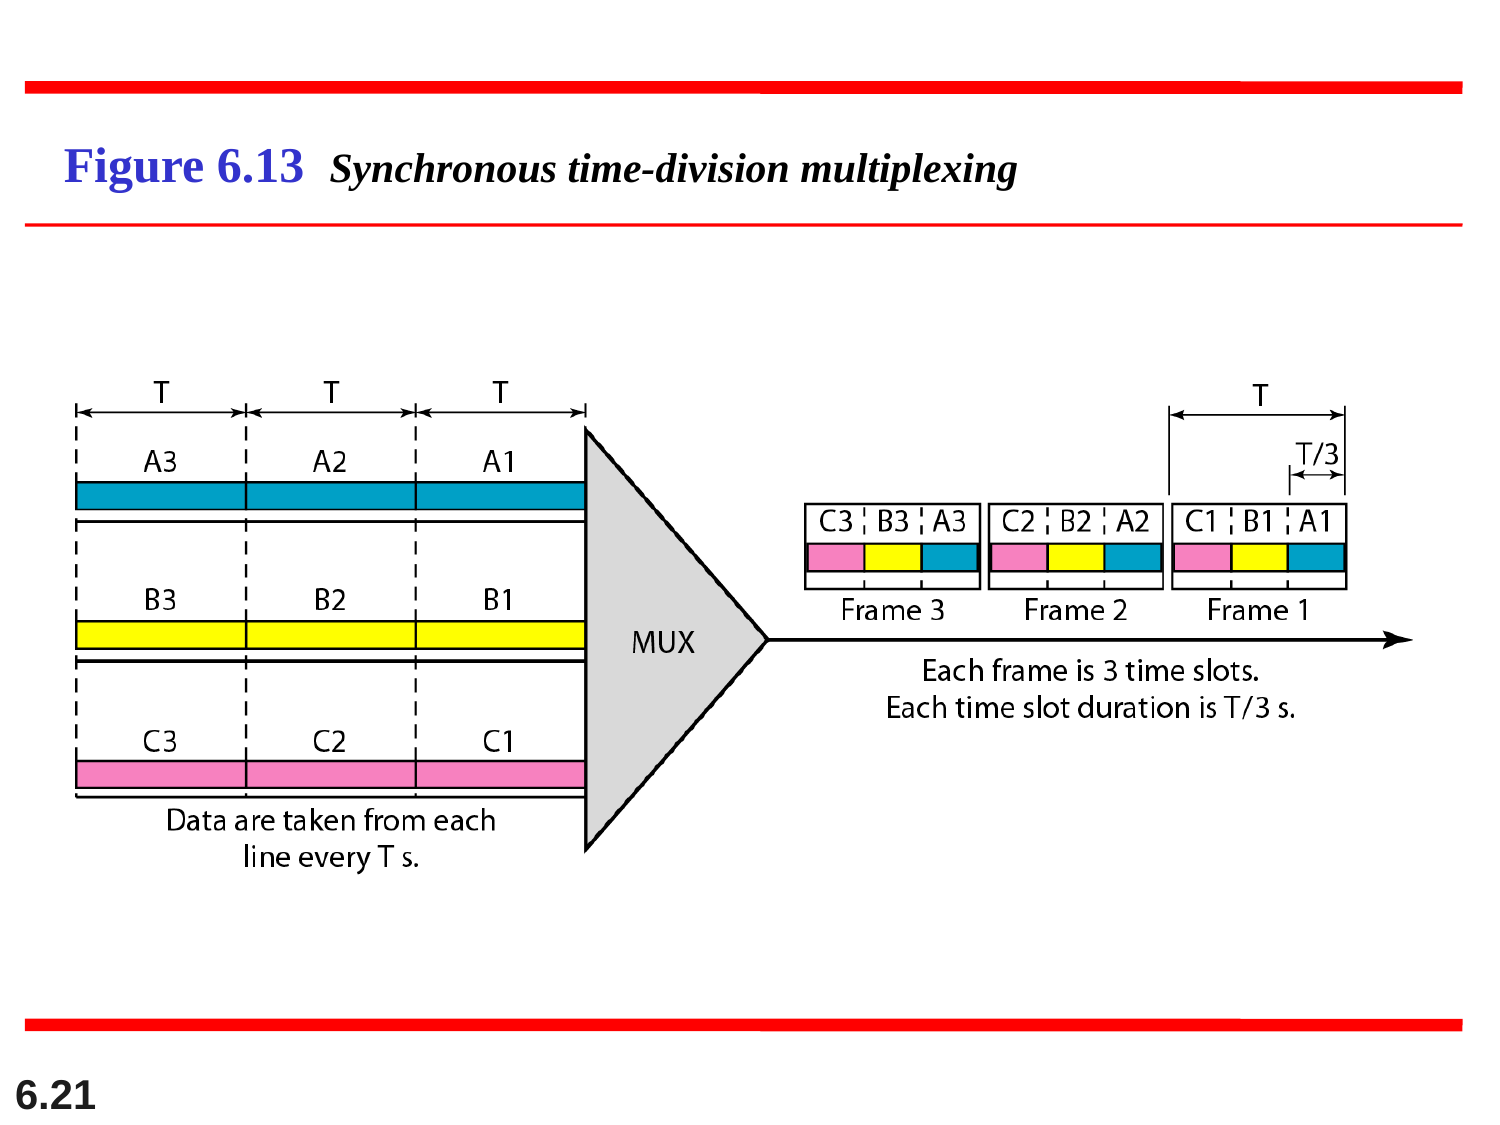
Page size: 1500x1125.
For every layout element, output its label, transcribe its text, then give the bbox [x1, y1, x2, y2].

text_box Figure 6.13 Synchronous time-division multiplexing [49, 124, 1034, 200]
slide_number 6.21 [0, 1049, 313, 1125]
picture [74, 376, 1413, 876]
